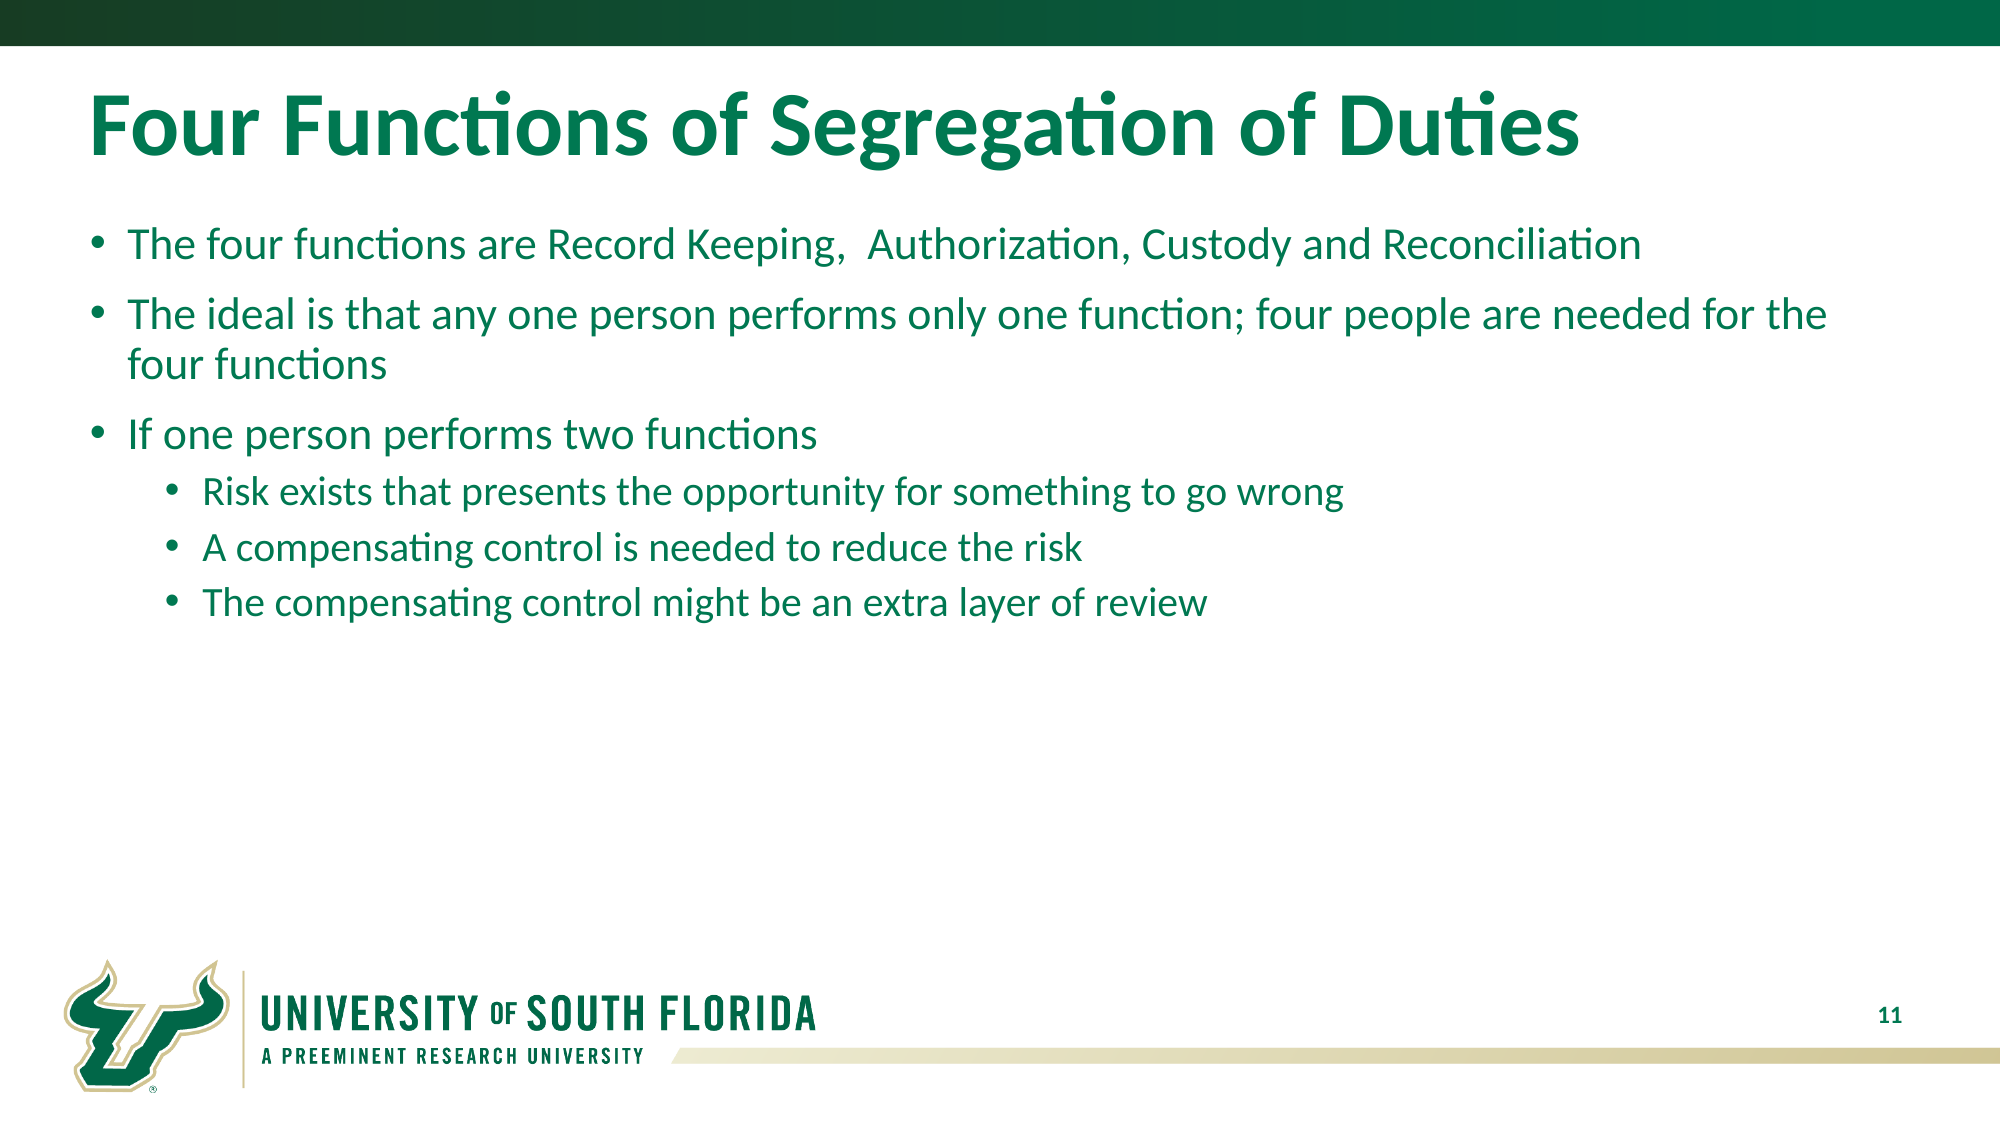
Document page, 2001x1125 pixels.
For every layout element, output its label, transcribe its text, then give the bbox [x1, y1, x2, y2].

slide_number 11 [1778, 991, 1918, 1036]
list The four functions are Record Keeping, Authorization, Custody and Reconciliation The ideal is that any one person performs only one function; four people are needed for the four functions If one person performs two functions Risk exists that presents the opportunity for something to go wrong A compensating control is needed to reduce the risk The compensating control might be an extra layer of review [75, 212, 1919, 944]
title Four Functions of Segregation of Duties [75, 68, 1919, 196]
picture [0, 0, 2000, 1125]
